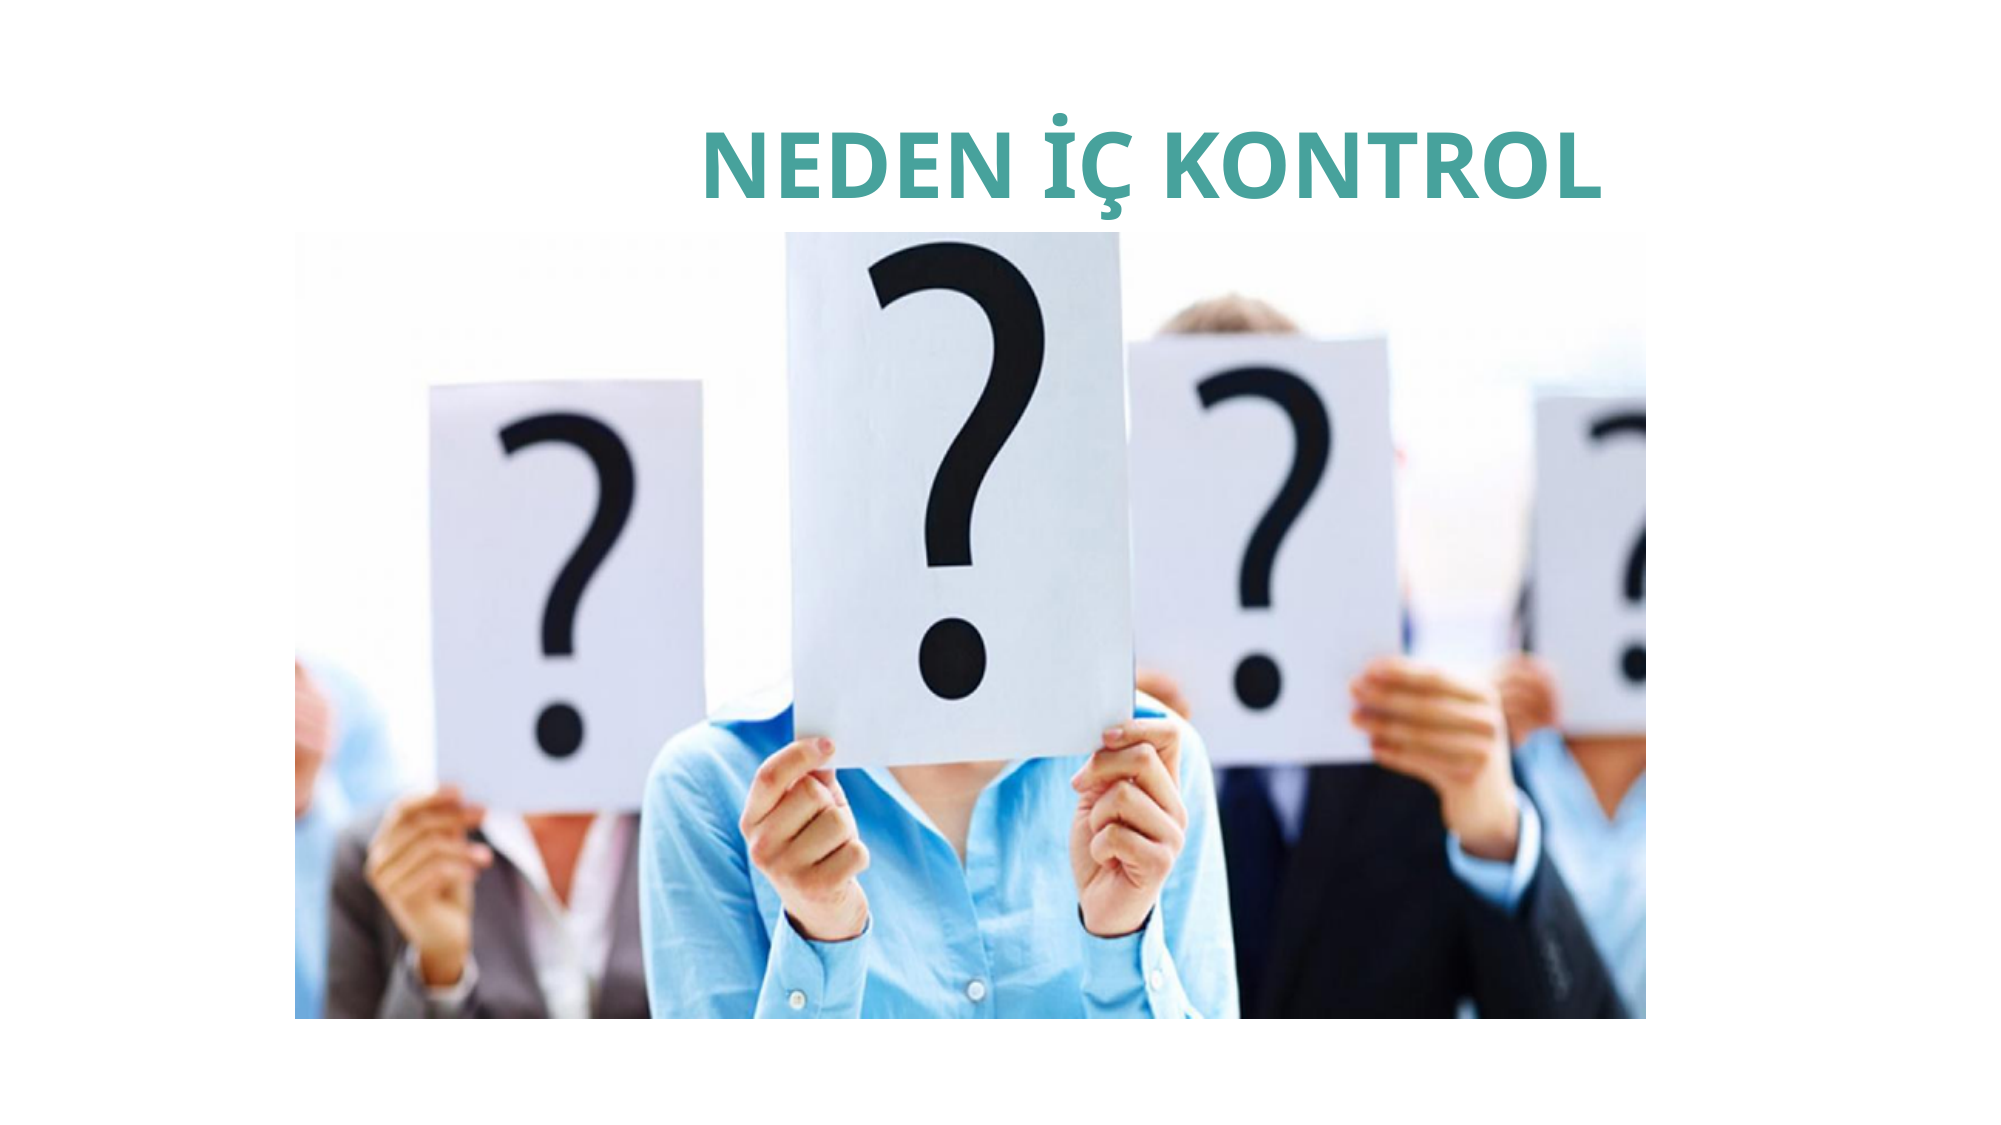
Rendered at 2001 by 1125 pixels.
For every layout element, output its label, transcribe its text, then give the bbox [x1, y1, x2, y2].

title NEDEN İÇ KONTROL [137, 59, 1863, 278]
picture [295, 232, 1646, 1019]
